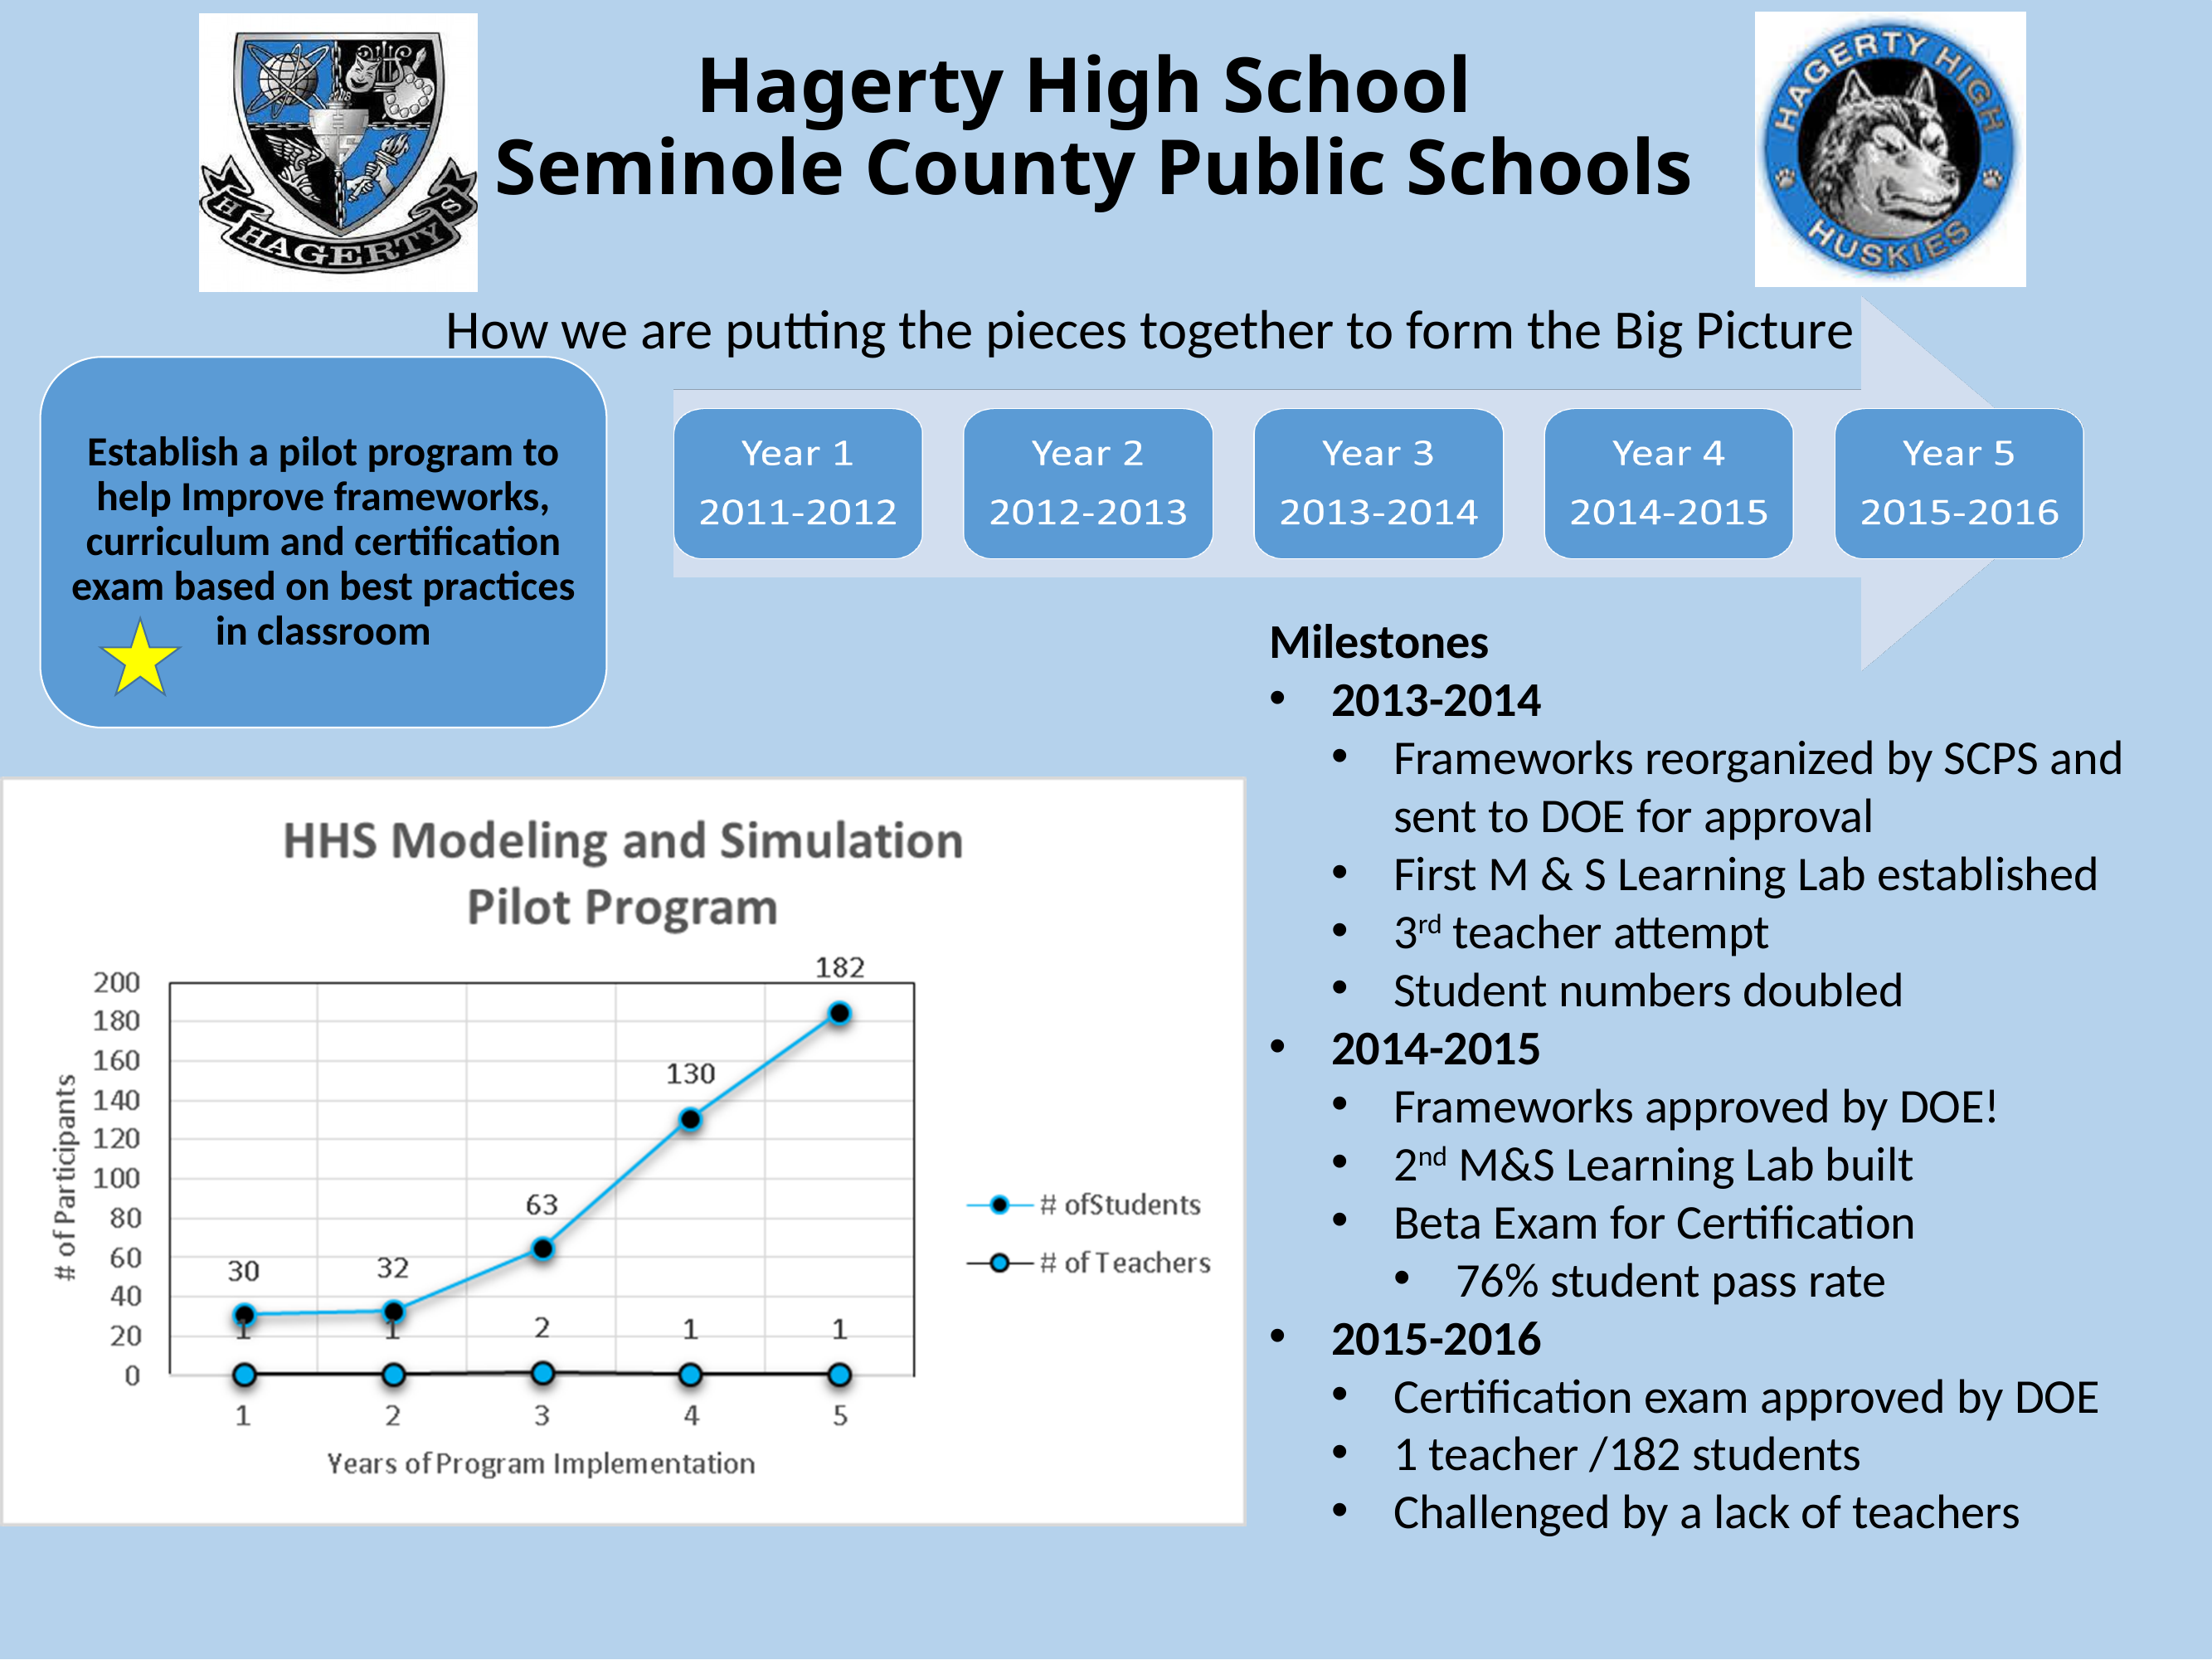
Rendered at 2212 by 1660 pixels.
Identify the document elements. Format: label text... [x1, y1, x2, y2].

picture [1755, 12, 2026, 287]
picture [0, 776, 1247, 1526]
text_box How we are putting the pieces together to form the Big Picture [433, 286, 1868, 366]
picture [198, 13, 478, 292]
text_box Milestones 2013-2014 Frameworks reorganized by SCPS and sent to DOE for approval First M & S Learning Lab established 3rd teacher attempt Student numbers doubled 2014-2015 Frameworks approved by DOE! 2nd M&S Learning Lab built Beta Exam for Certification 76% student pass rate 2015-2016 Certification exam approved by DOE 1 teacher /182 students Challenged by a lack of teachers [1257, 603, 2212, 1659]
picture [669, 295, 2088, 671]
title Hagerty High School Seminole County Public Schools [140, 0, 2049, 290]
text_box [40, 357, 607, 728]
